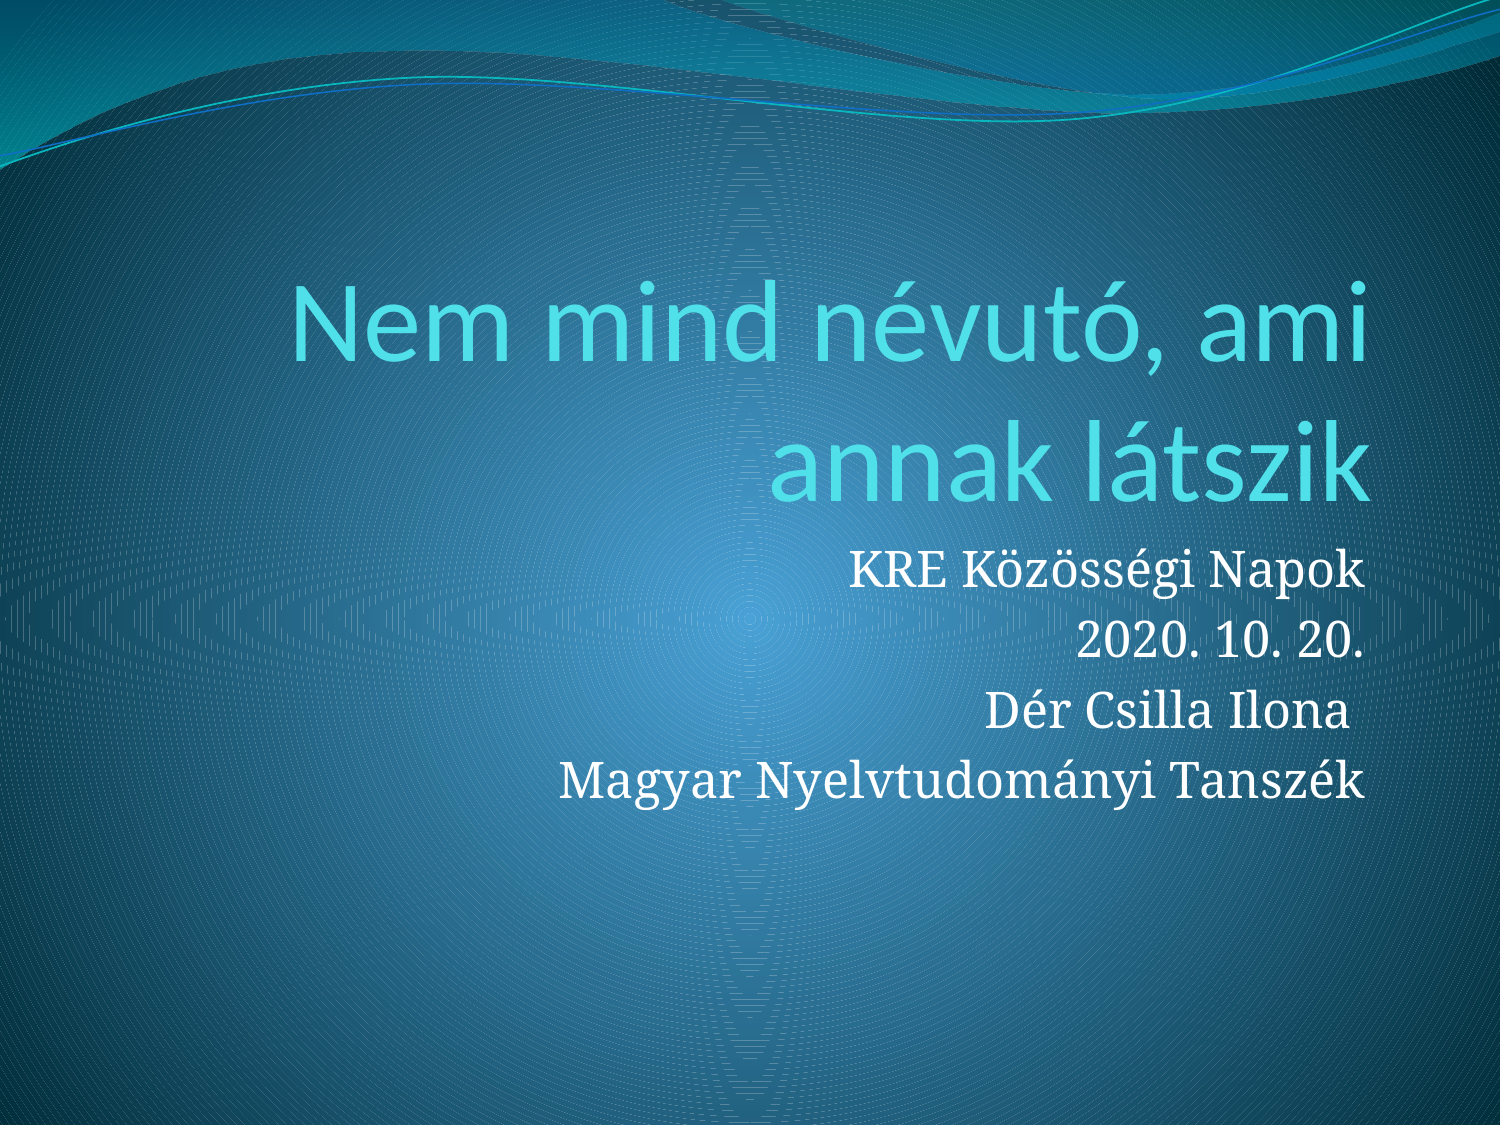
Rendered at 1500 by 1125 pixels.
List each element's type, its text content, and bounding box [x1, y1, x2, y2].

subtitle KRE Közösségi Napok 2020. 10. 20. Dér Csilla Ilona Magyar Nyelvtudományi Tanszék [87, 529, 1376, 818]
title Nem mind névutó, ami annak látszik [87, 224, 1376, 525]
